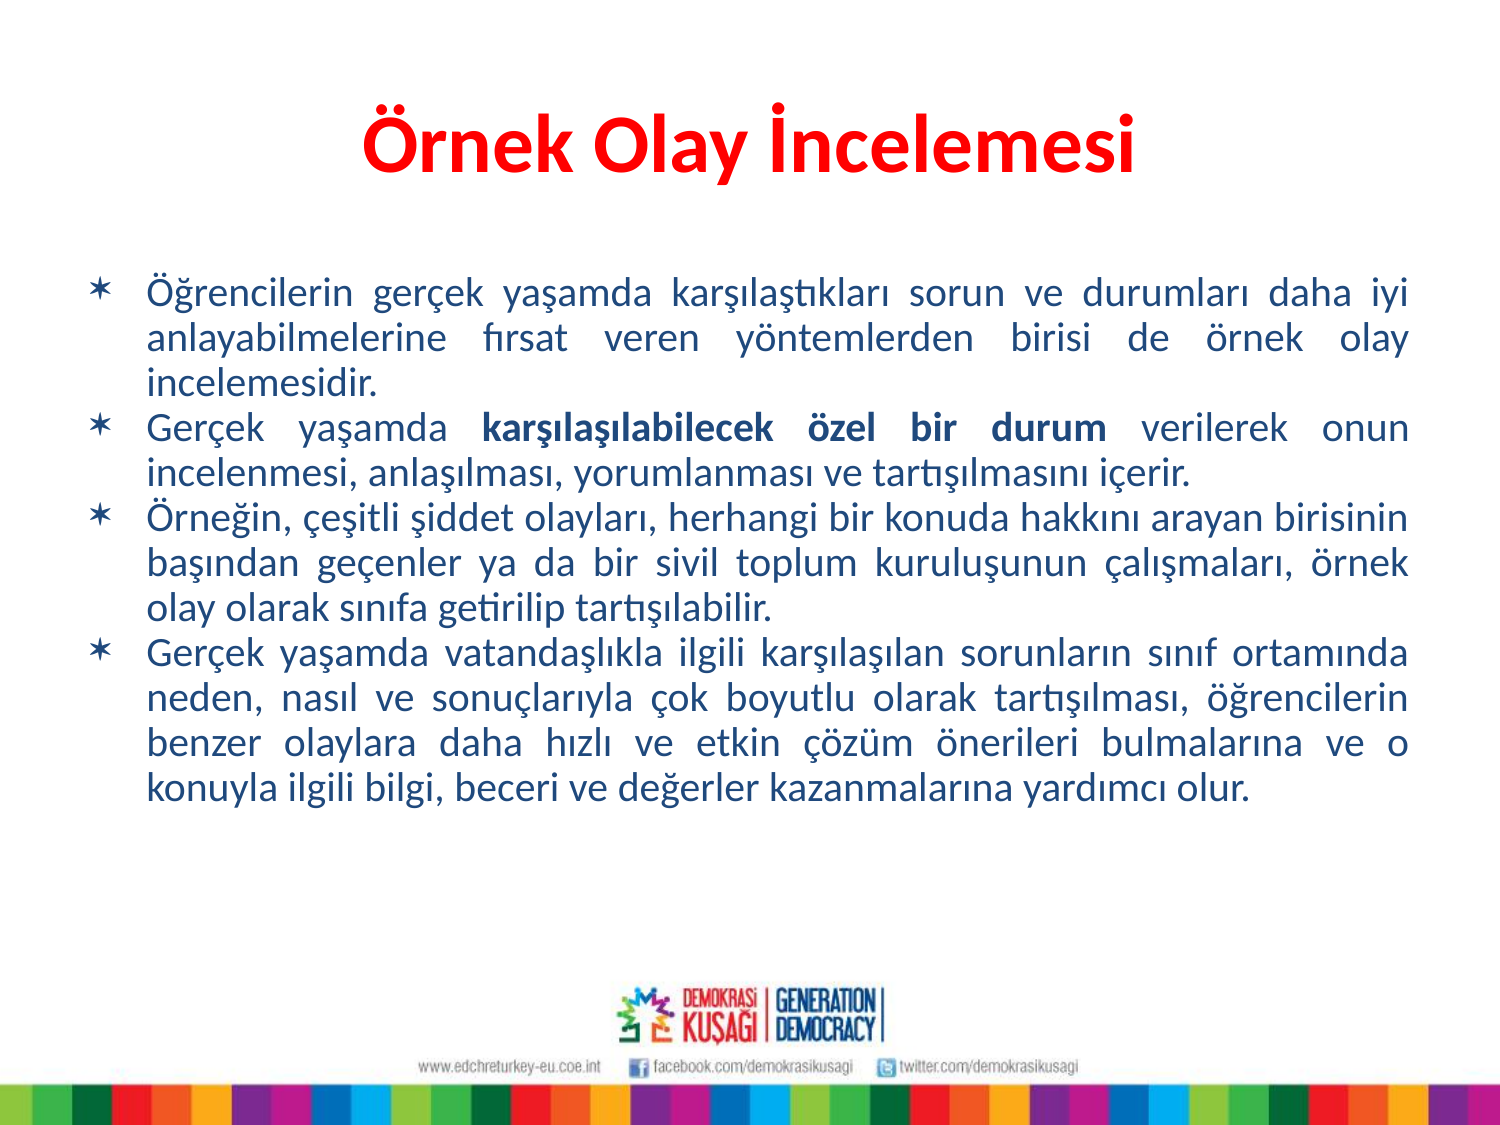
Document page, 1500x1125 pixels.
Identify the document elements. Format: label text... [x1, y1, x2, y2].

picture [0, 0, 1500, 1125]
title Örnek Olay İncelemesi [74, 44, 1426, 233]
list Öğrencilerin gerçek yaşamda karşılaştıkları sorun ve durumları daha iyi anlayabilmelerine fırsat veren yöntemlerden birisi de örnek olay incelemesidir. Gerçek yaşamda karşılaşılabilecek özel bir durum verilerek onun incelenmesi, anlaşılması, yorumlanması ve tartışılmasını içerir. Örneğin, çeşitli şiddet olayları, herhangi bir konuda hakkını arayan birisinin başından geçenler ya da bir sivil toplum kuruluşunun çalışmaları, örnek olay olarak sınıfa getirilip tartışılabilir. Gerçek yaşamda vatandaşlıkla ilgili karşılaşılan sorunların sınıf ortamında neden, nasıl ve sonuçlarıyla çok boyutlu olarak tartışılması, öğrencilerin benzer olaylara daha hızlı ve etkin çözüm önerileri bulmalarına ve o konuyla ilgili bilgi, beceri ve değerler kazanmalarına yardımcı olur. [74, 262, 1426, 971]
